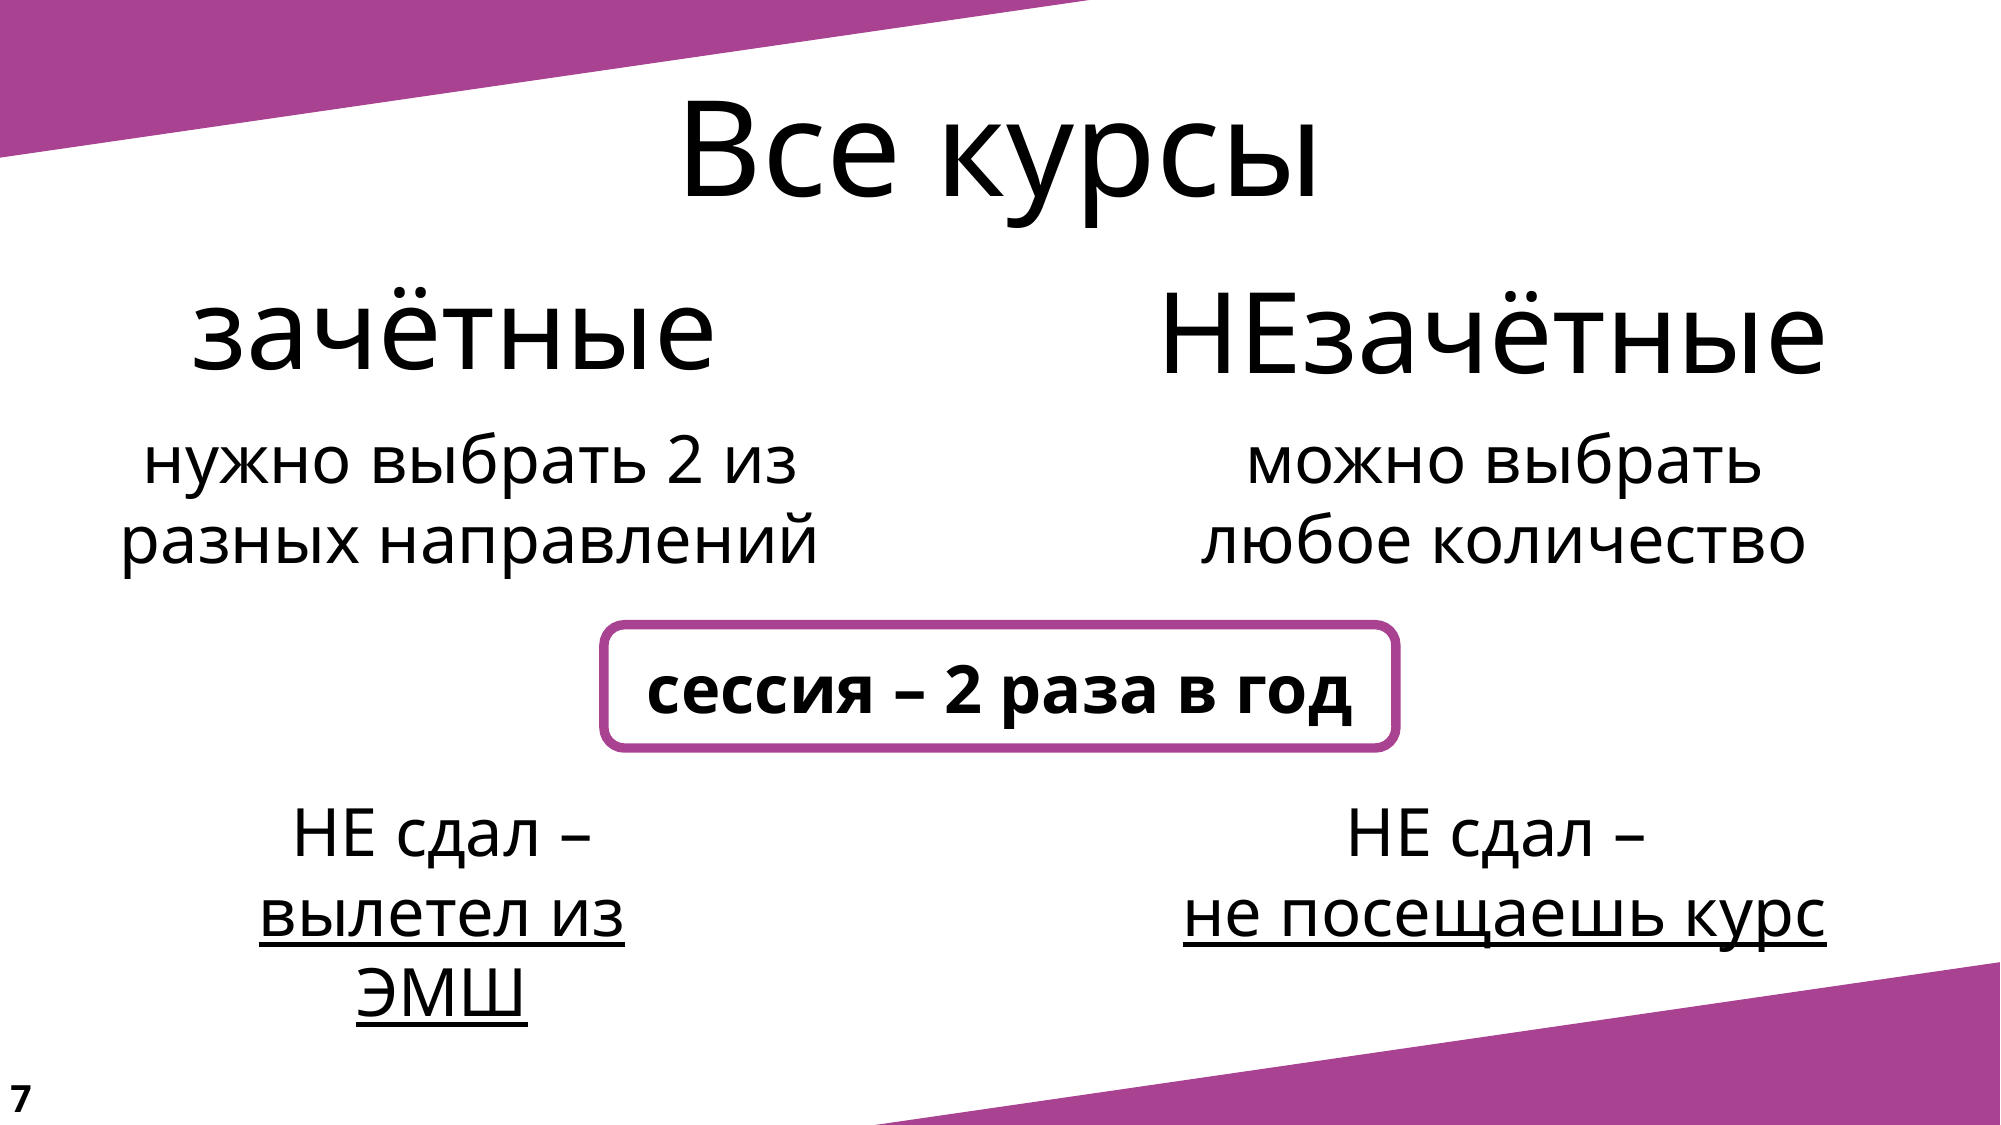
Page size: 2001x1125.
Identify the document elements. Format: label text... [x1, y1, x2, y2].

text_box НЕзачётные [1077, 253, 1908, 404]
text_box 7 [0, 1067, 47, 1125]
text_box сессия – 2 раза в год [602, 623, 1397, 750]
text_box [874, 961, 2000, 1125]
text_box [0, 0, 1097, 159]
text_box НЕ сдал – вылетел из ЭМШ [161, 782, 723, 1038]
text_box НЕ сдал – не посещаешь курс [1163, 782, 1847, 958]
text_box Все курсы [584, 55, 1416, 231]
text_box нужно выбрать 2 из разных направлений [92, 409, 849, 585]
text_box можно выбрать любое количество [1150, 409, 1859, 585]
text_box зачётные [39, 249, 870, 400]
